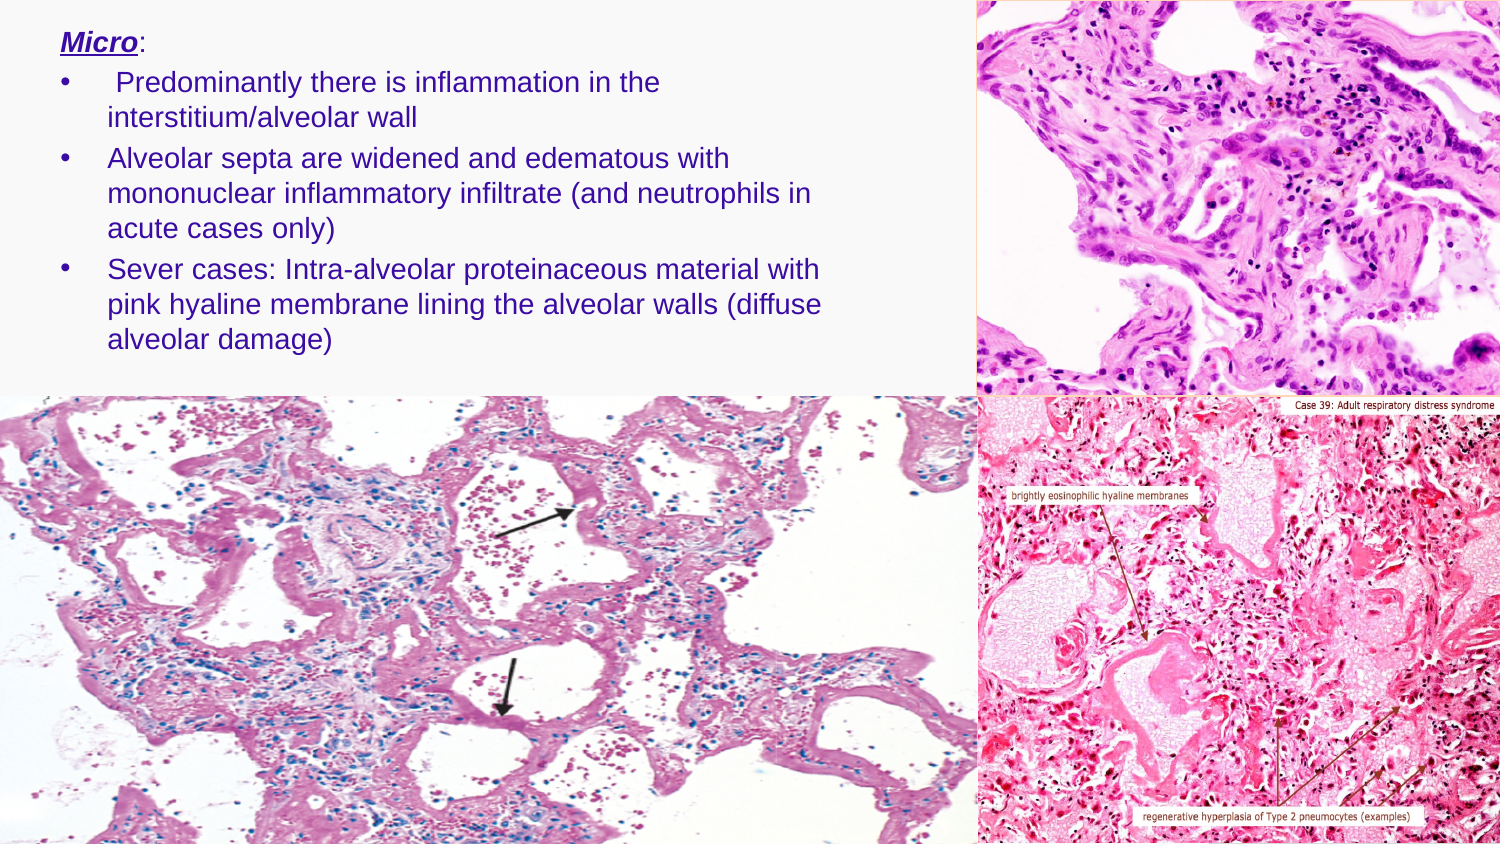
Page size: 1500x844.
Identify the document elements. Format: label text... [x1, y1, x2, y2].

text_box Micro: Predominantly there is inflammation in the interstitium/alveolar wall Alveolar septa are widened and edematous with mononuclear inflammatory infiltrate (and neutrophils in acute cases only) Sever cases: Intra-alveolar proteinaceous material with pink hyaline membrane lining the alveolar walls (diffuse alveolar damage) [45, 15, 882, 389]
picture [0, 1, 1500, 844]
